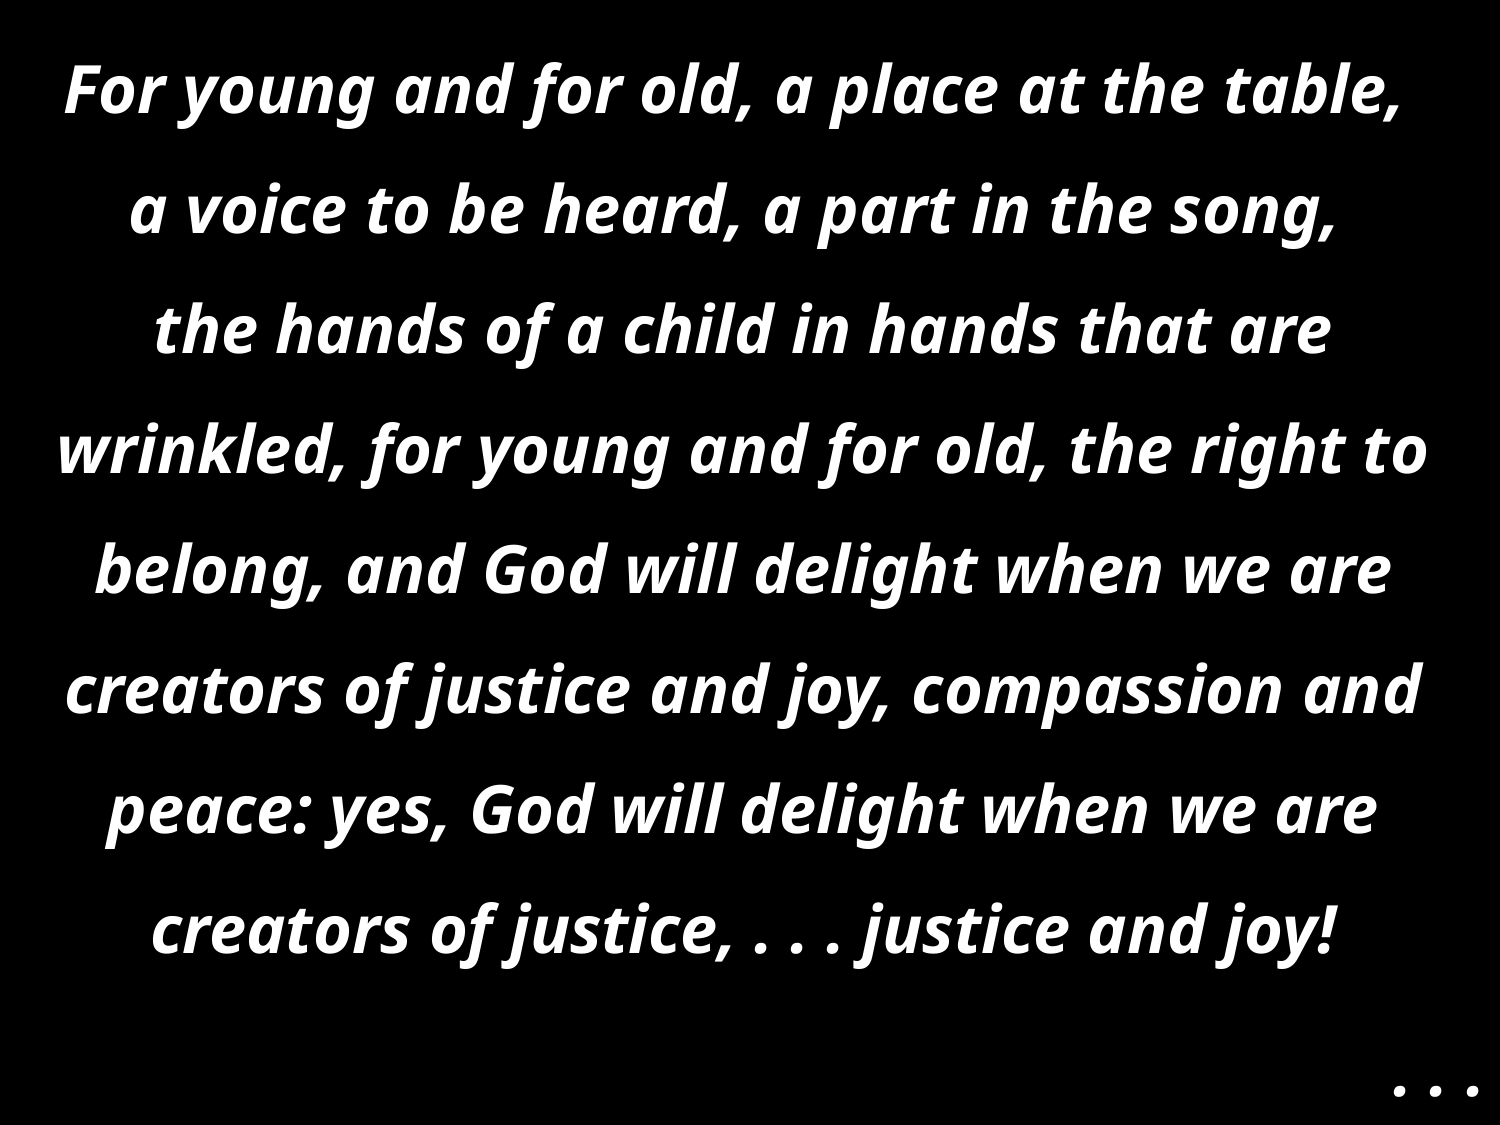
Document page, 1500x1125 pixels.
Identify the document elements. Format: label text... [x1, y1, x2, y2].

text_box For young and for old, a place at the table, a voice to be heard, a part in the song, the hands of a child in hands that are wrinkled, for young and for old, the right to belong, and God will delight when we are creators of justice and joy, compassion and peace: yes, God will delight when we are creators of justice, . . . justice and joy! . . . [0, 0, 1500, 1125]
